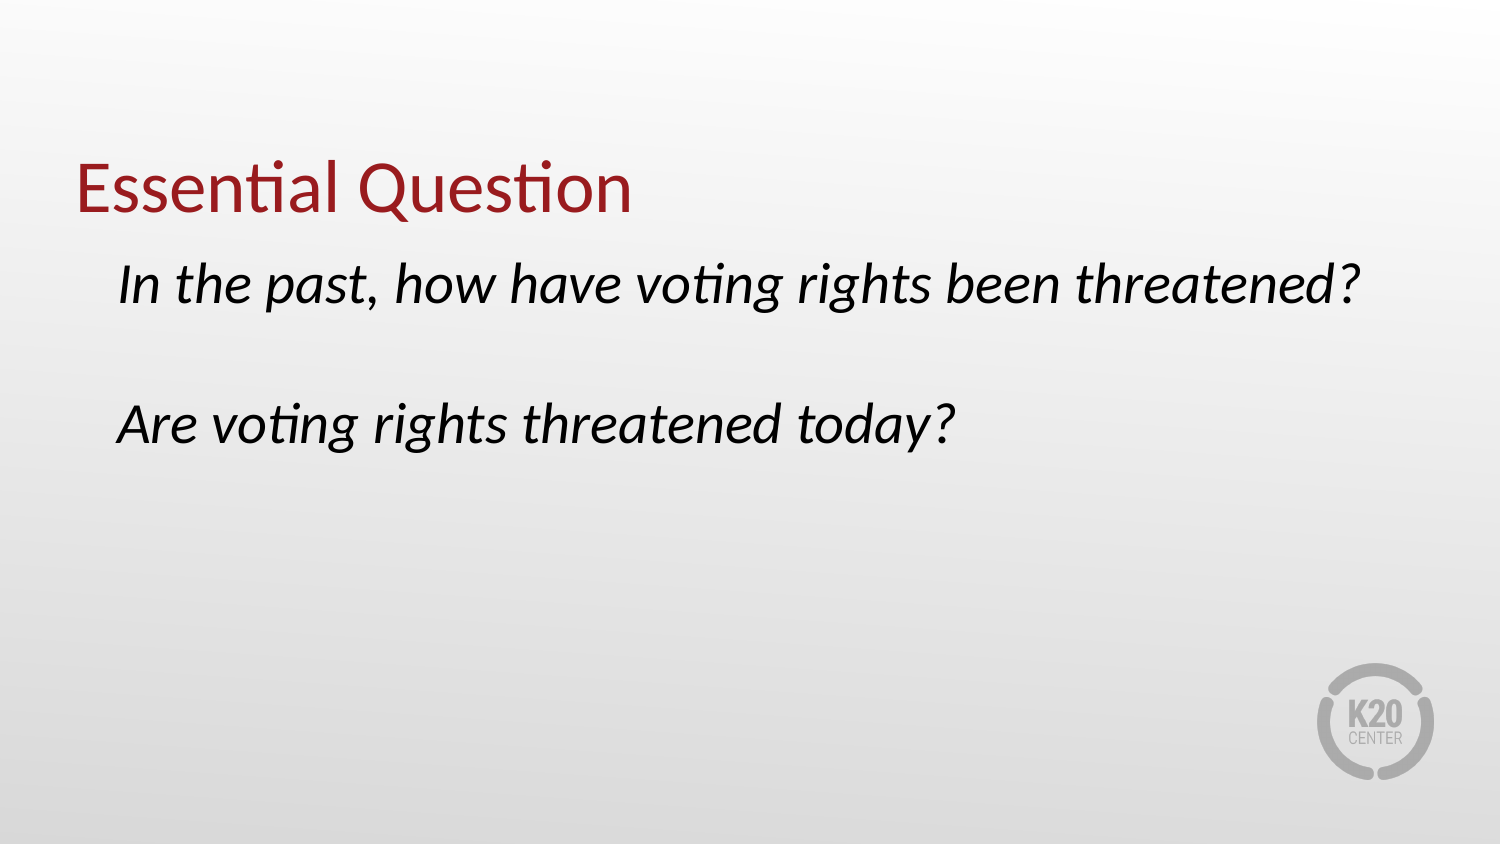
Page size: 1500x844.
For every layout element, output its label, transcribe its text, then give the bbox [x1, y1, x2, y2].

picture [1300, 646, 1451, 797]
title Essential Question [75, 86, 1425, 228]
list In the past, how have voting rights been threatened? Are voting rights threatened today? [75, 238, 1425, 779]
